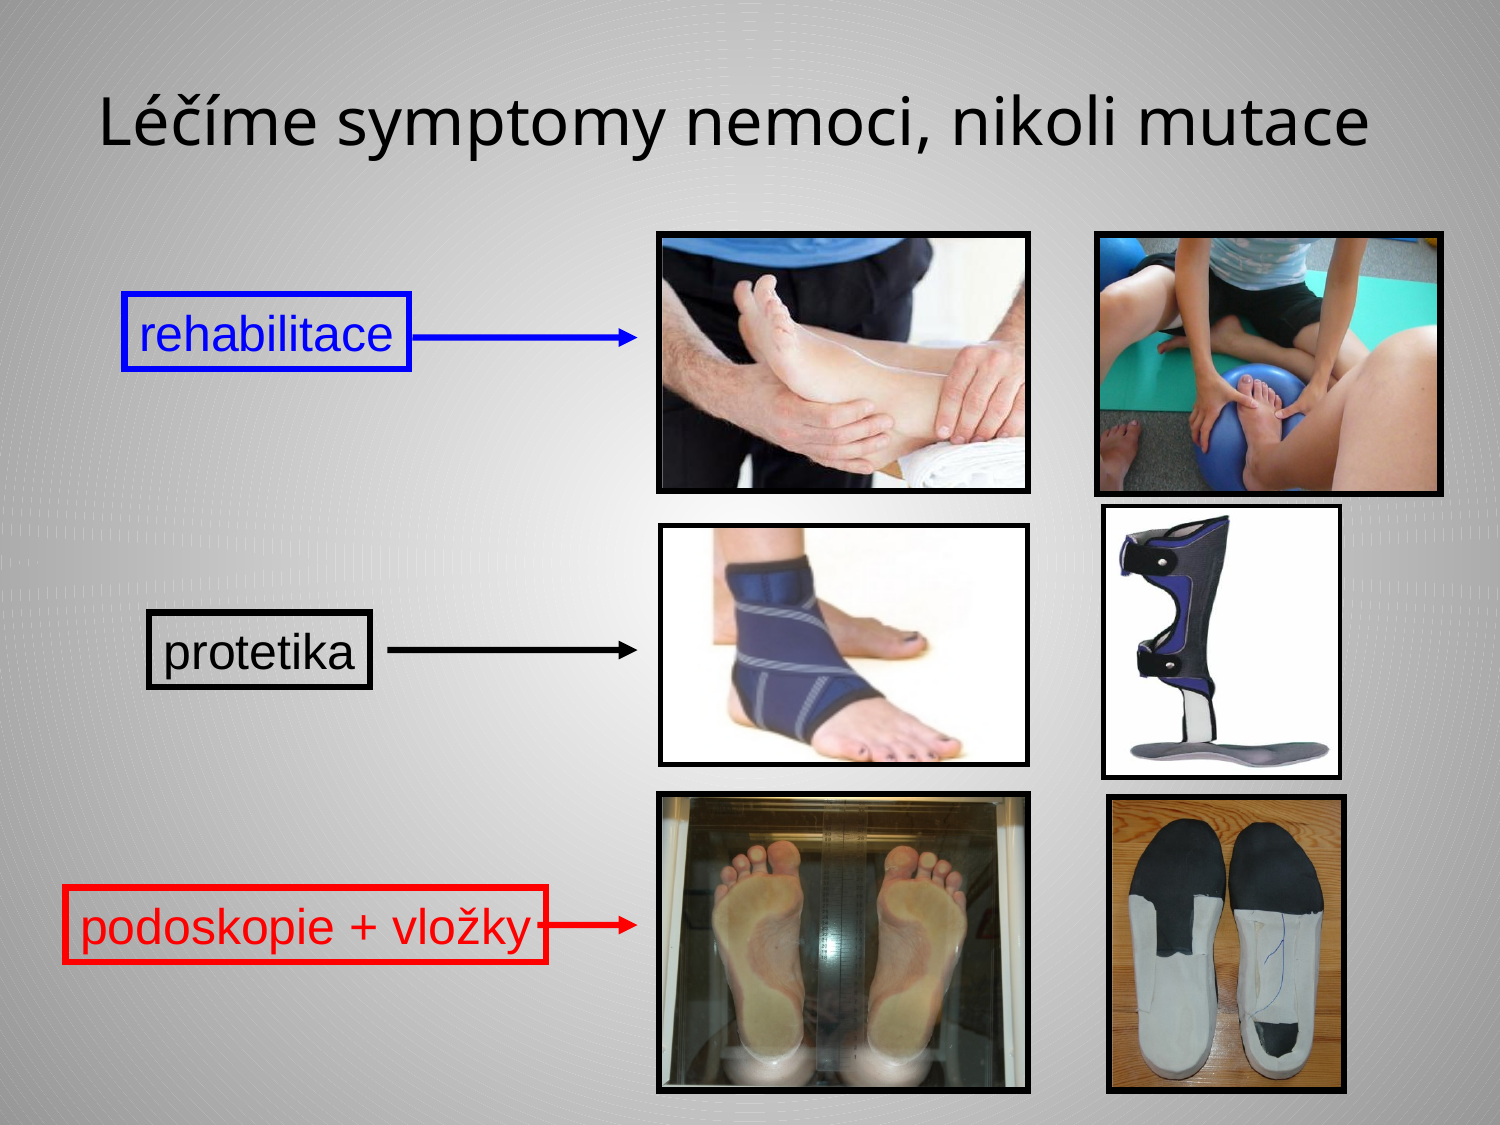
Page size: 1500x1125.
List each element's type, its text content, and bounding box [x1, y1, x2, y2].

picture [662, 796, 1026, 1088]
picture [662, 527, 1026, 763]
picture [1099, 237, 1438, 491]
text_box protetika [148, 612, 371, 688]
text_box [412, 331, 638, 344]
text_box [537, 918, 638, 932]
picture [1105, 508, 1338, 776]
picture [662, 237, 1026, 488]
text_box [387, 643, 638, 657]
picture [1112, 799, 1342, 1088]
text_box rehabilitace [124, 294, 410, 369]
title Léčíme symptomy nemoci, nikoli mutace [49, 24, 1438, 213]
text_box podoskopie + vložky [65, 887, 547, 963]
